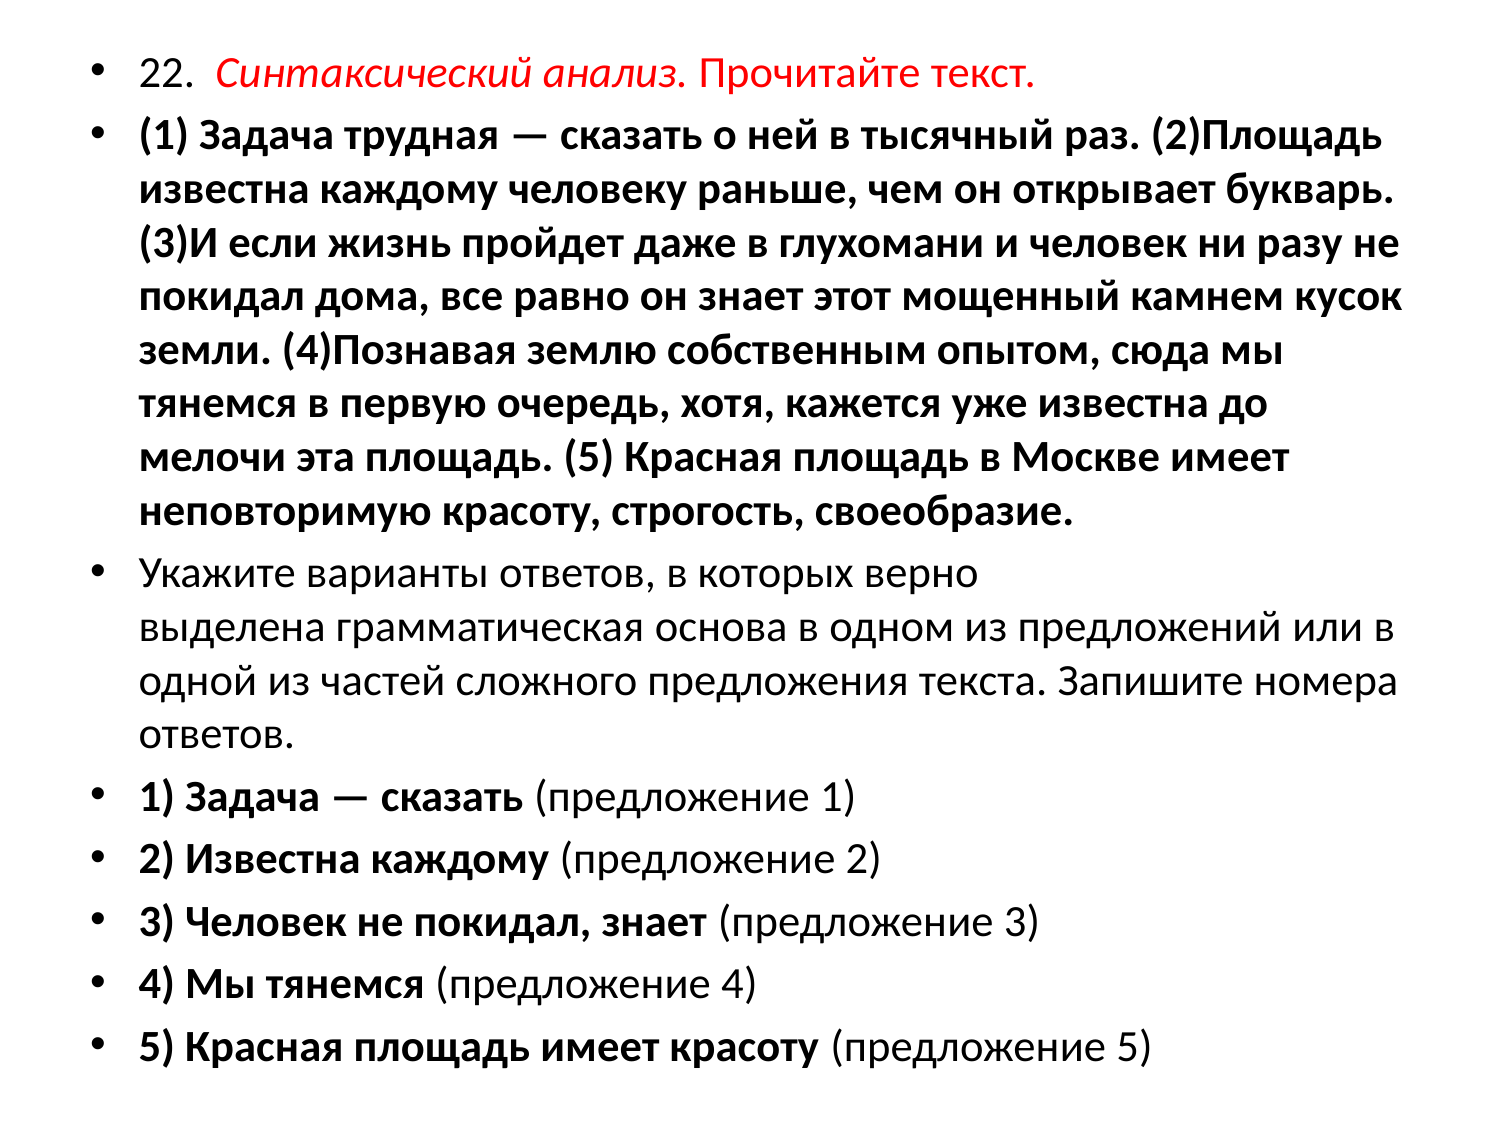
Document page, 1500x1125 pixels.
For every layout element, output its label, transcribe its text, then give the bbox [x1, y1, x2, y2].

list 22. Синтаксический анализ. Прочитайте текст. (1) Задача трудная — сказать о ней в тысячный раз. (2)Площадь известна каждому человеку раньше, чем он открывает букварь. (3)И если жизнь пройдет даже в глухомани и человек ни разу не покидал дома, все равно он знает этот мощенный камнем кусок земли. (4)Познавая землю собственным опытом, сюда мы тянемся в первую очередь, хотя, кажется уже известна до мелочи эта площадь. (5) Красная площадь в Москве имеет неповторимую красоту, строгость, своеобразие. Укажите варианты ответов, в которых верно выделена грамматическая основа в одном из предложений или в одной из частей сложного предложения текста. Запишите номера ответов. 1) Задача — сказать (предложение 1) 2) Известна каждому (предложение 2) 3) Человек не покидал, знает (предложение 3) 4) Мы тянемся (предложение 4) 5) Красная площадь имеет красоту (предложение 5) [75, 35, 1425, 1090]
